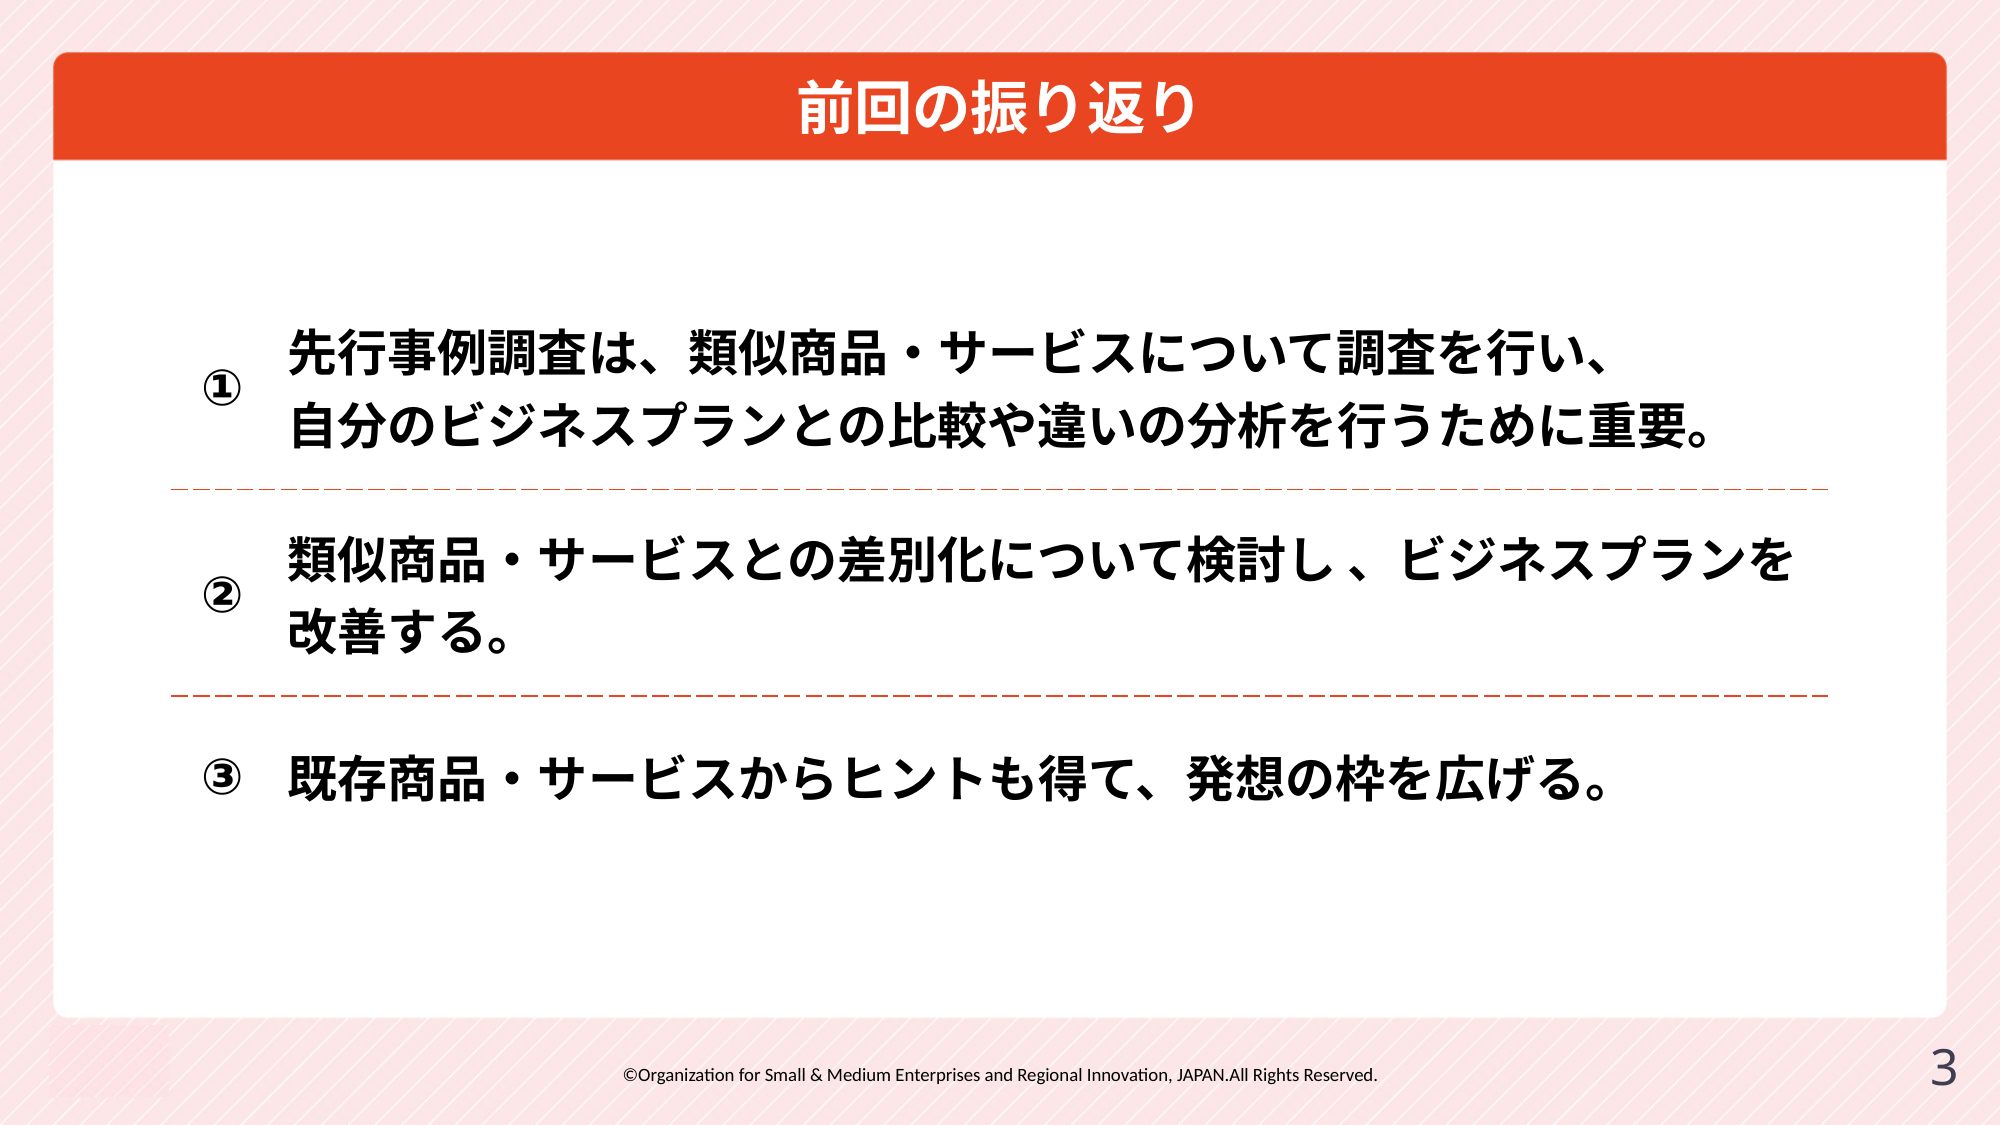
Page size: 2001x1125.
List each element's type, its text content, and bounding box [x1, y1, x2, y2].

table_cell 類似商品・サービスとの差別化について検討し 、ビジネスプランを 改善する。 [273, 489, 1829, 696]
picture [0, 0, 2000, 1125]
table_cell ② [171, 489, 273, 696]
title 前回の振り返り [57, 58, 1943, 155]
table_header 先行事例調査は、類似商品・サービスについて調査を行い、 自分のビジネスプランとの比較や違いの分析を行うために重要。 [273, 283, 1829, 489]
table_cell 既存商品・サービスからヒントも得て、発想の枠を広げる。 [273, 696, 1829, 854]
table_cell ③ [171, 696, 273, 854]
table_header ① [171, 283, 273, 489]
